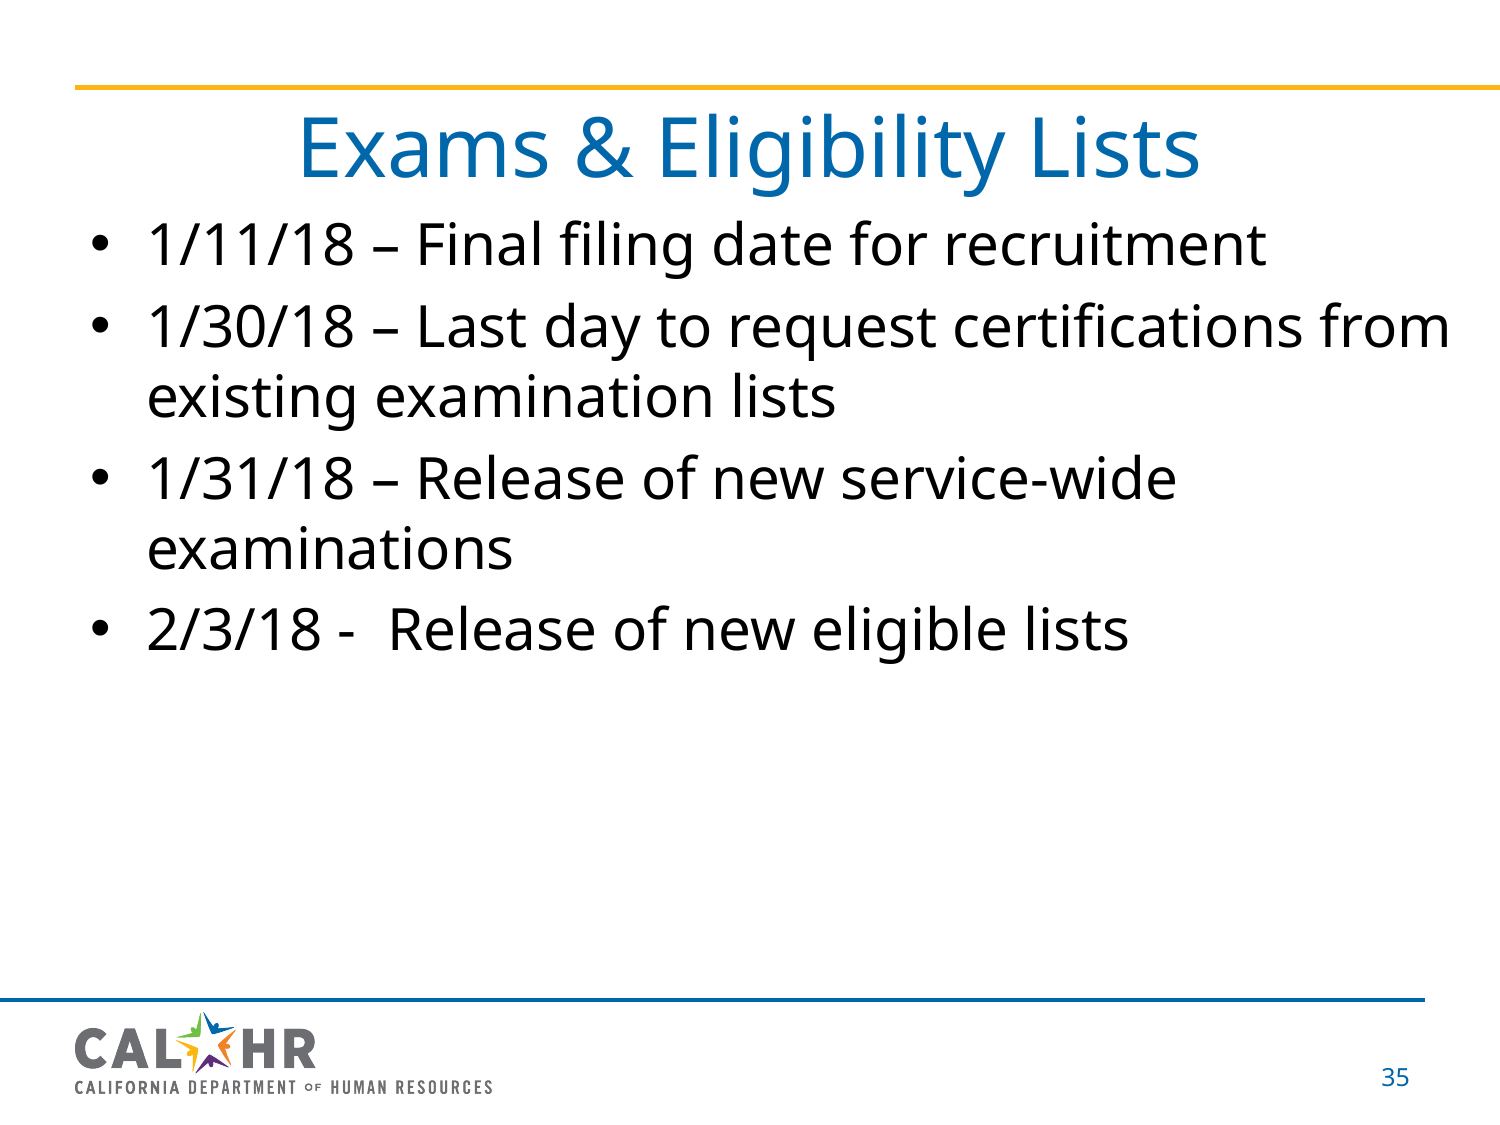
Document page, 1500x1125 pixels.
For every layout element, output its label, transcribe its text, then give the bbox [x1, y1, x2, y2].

picture [75, 1012, 492, 1094]
slide_number 35 [1074, 1062, 1425, 1094]
title Exams & Eligibility Lists [75, 75, 1425, 200]
list 1/11/18 – Final filing date for recruitment 1/30/18 – Last day to request certifications from existing examination lists 1/31/18 – Release of new service-wide examinations 2/3/18 - Release of new eligible lists [75, 200, 1475, 975]
